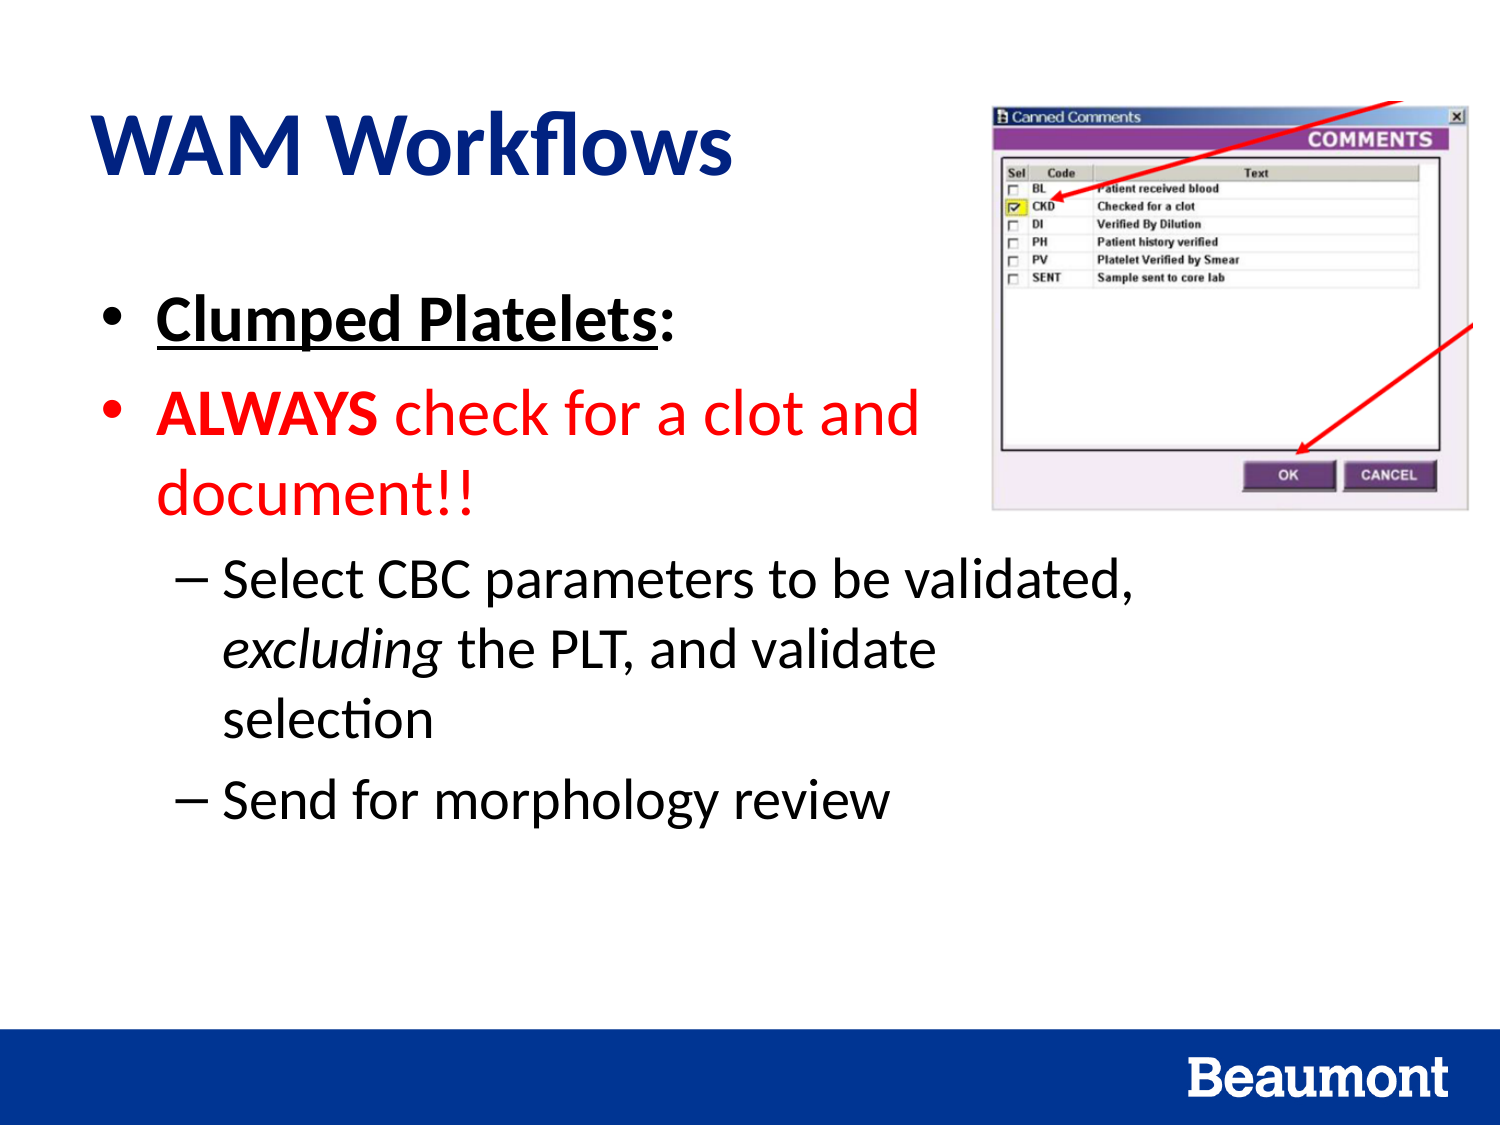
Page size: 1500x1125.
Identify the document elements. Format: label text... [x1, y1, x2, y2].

picture [0, 1024, 1500, 1125]
list Clumped Platelets: ALWAYS check for a clot and document!! Select CBC parameters to be validated, excluding the PLT, and validate selection Send for morphology review [85, 267, 1159, 859]
title WAM Workflows [75, 45, 1425, 233]
picture [984, 101, 1474, 517]
